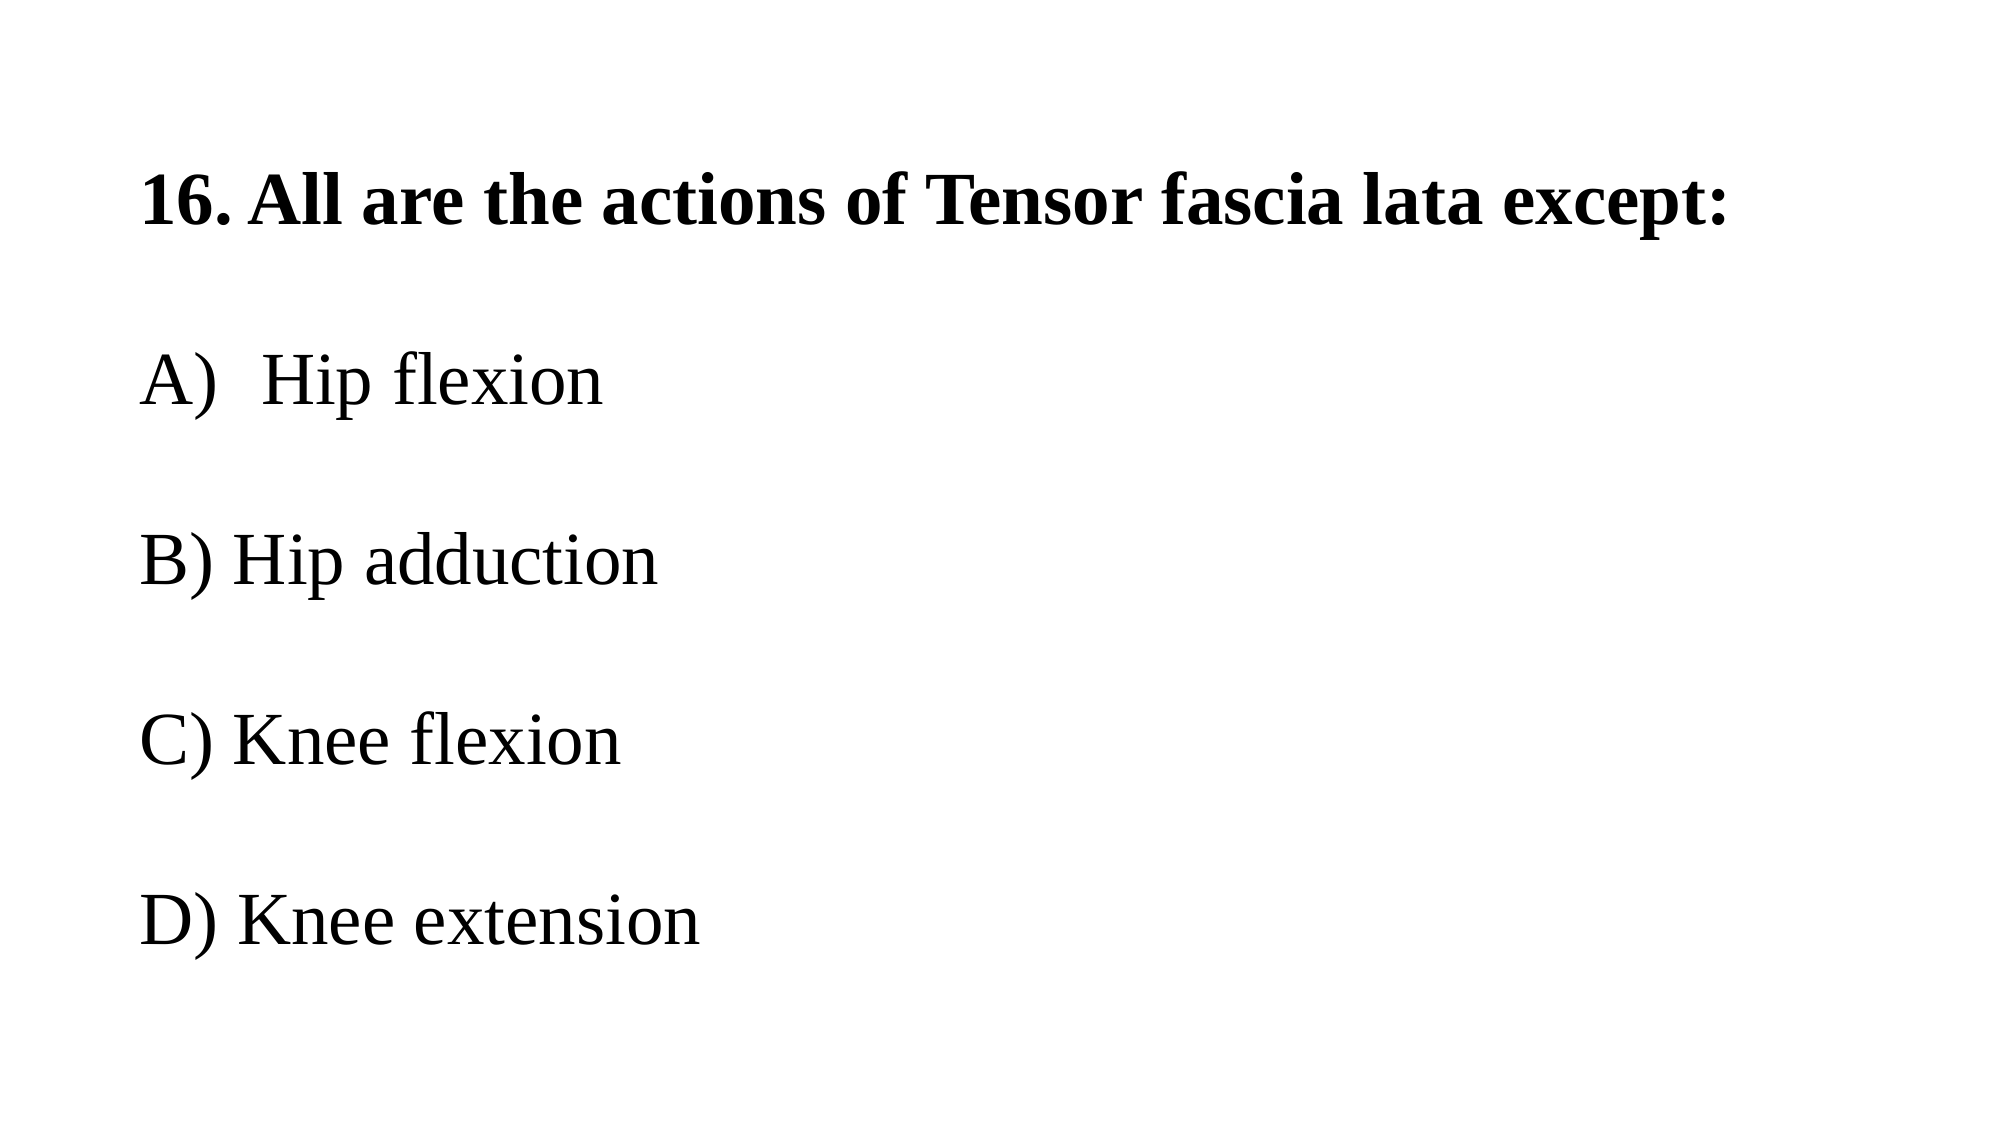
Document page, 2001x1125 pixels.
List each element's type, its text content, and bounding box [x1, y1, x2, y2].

text_box 16. All are the actions of Tensor fascia lata except: Hip flexion B) Hip adduction C) Knee flexion D) Knee extension [124, 142, 1871, 967]
